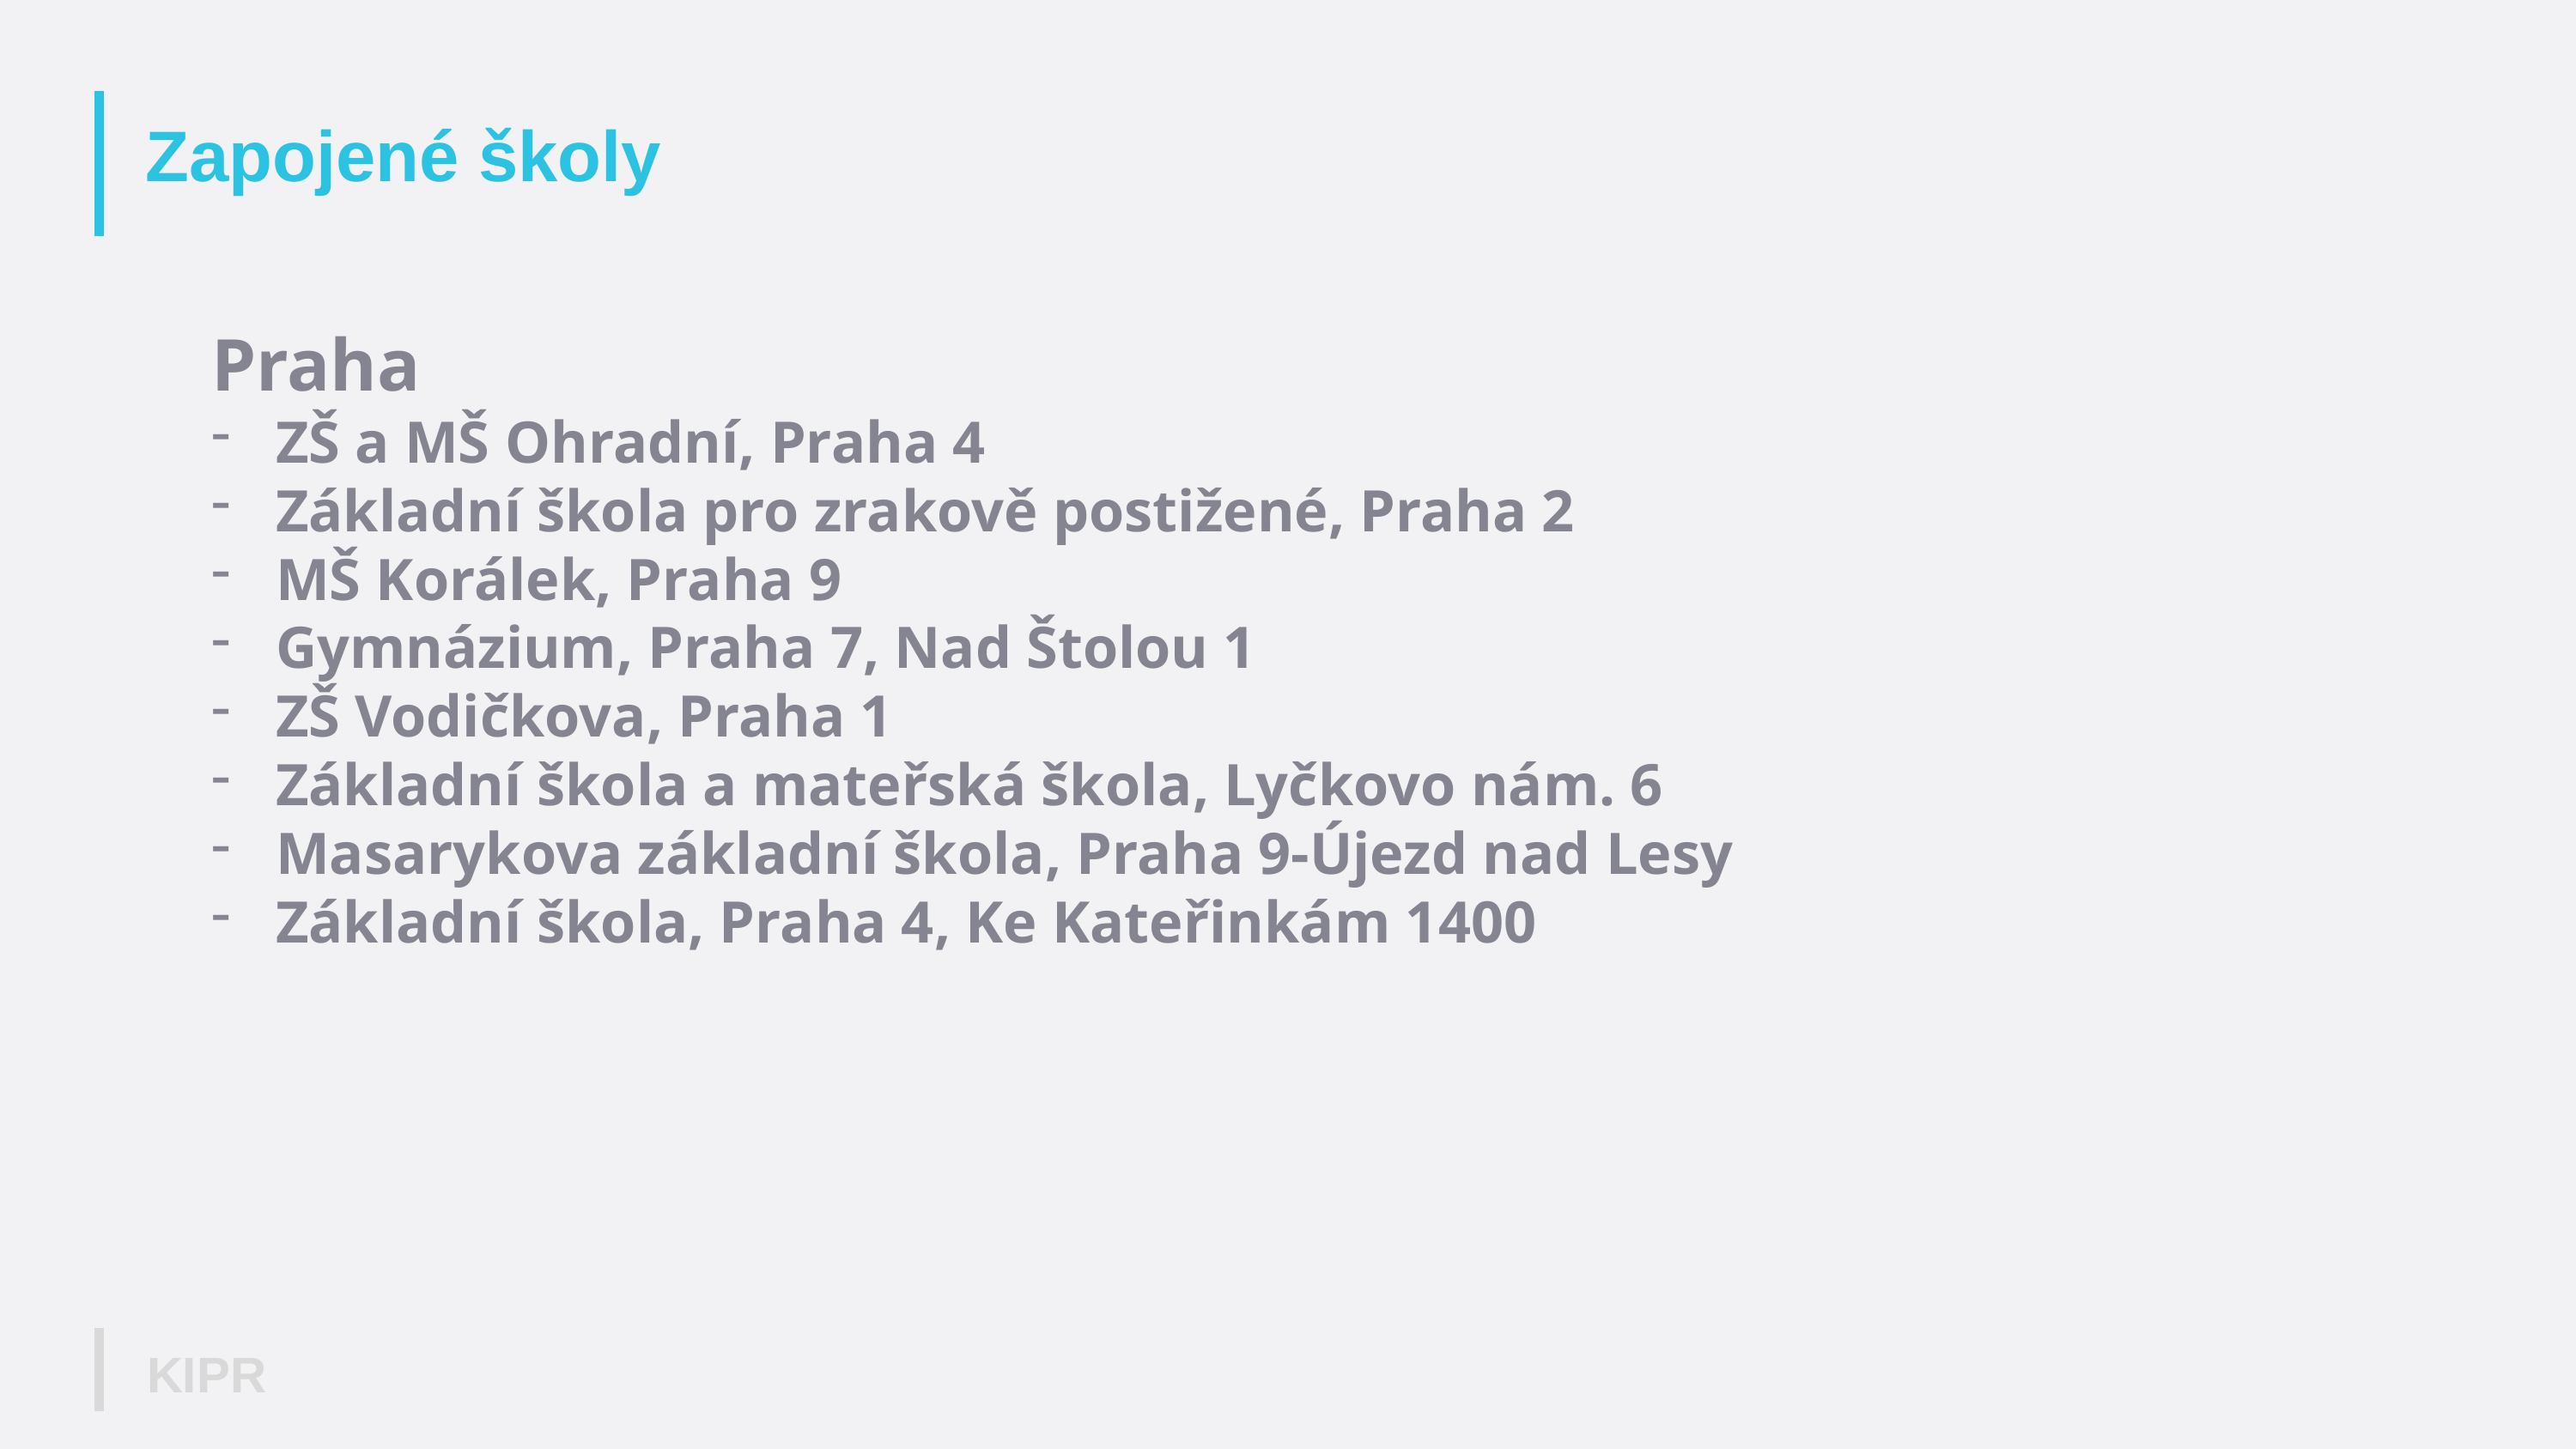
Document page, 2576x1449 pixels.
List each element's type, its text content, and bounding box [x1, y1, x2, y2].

title Zapojené školy [132, 112, 2458, 204]
text_box Praha ZŠ a MŠ Ohradní, Praha 4 Základní škola pro zrakově postižené, Praha 2 MŠ Korálek, Praha 9 Gymnázium, Praha 7, Nad Štolou 1 ZŠ Vodičkova, Praha 1 Základní škola a mateřská škola, Lyčkovo nám. 6 Masarykova základní škola, Praha 9-Újezd nad Lesy Základní škola, Praha 4, Ke Kateřinkám 1400 [198, 245, 2415, 1099]
